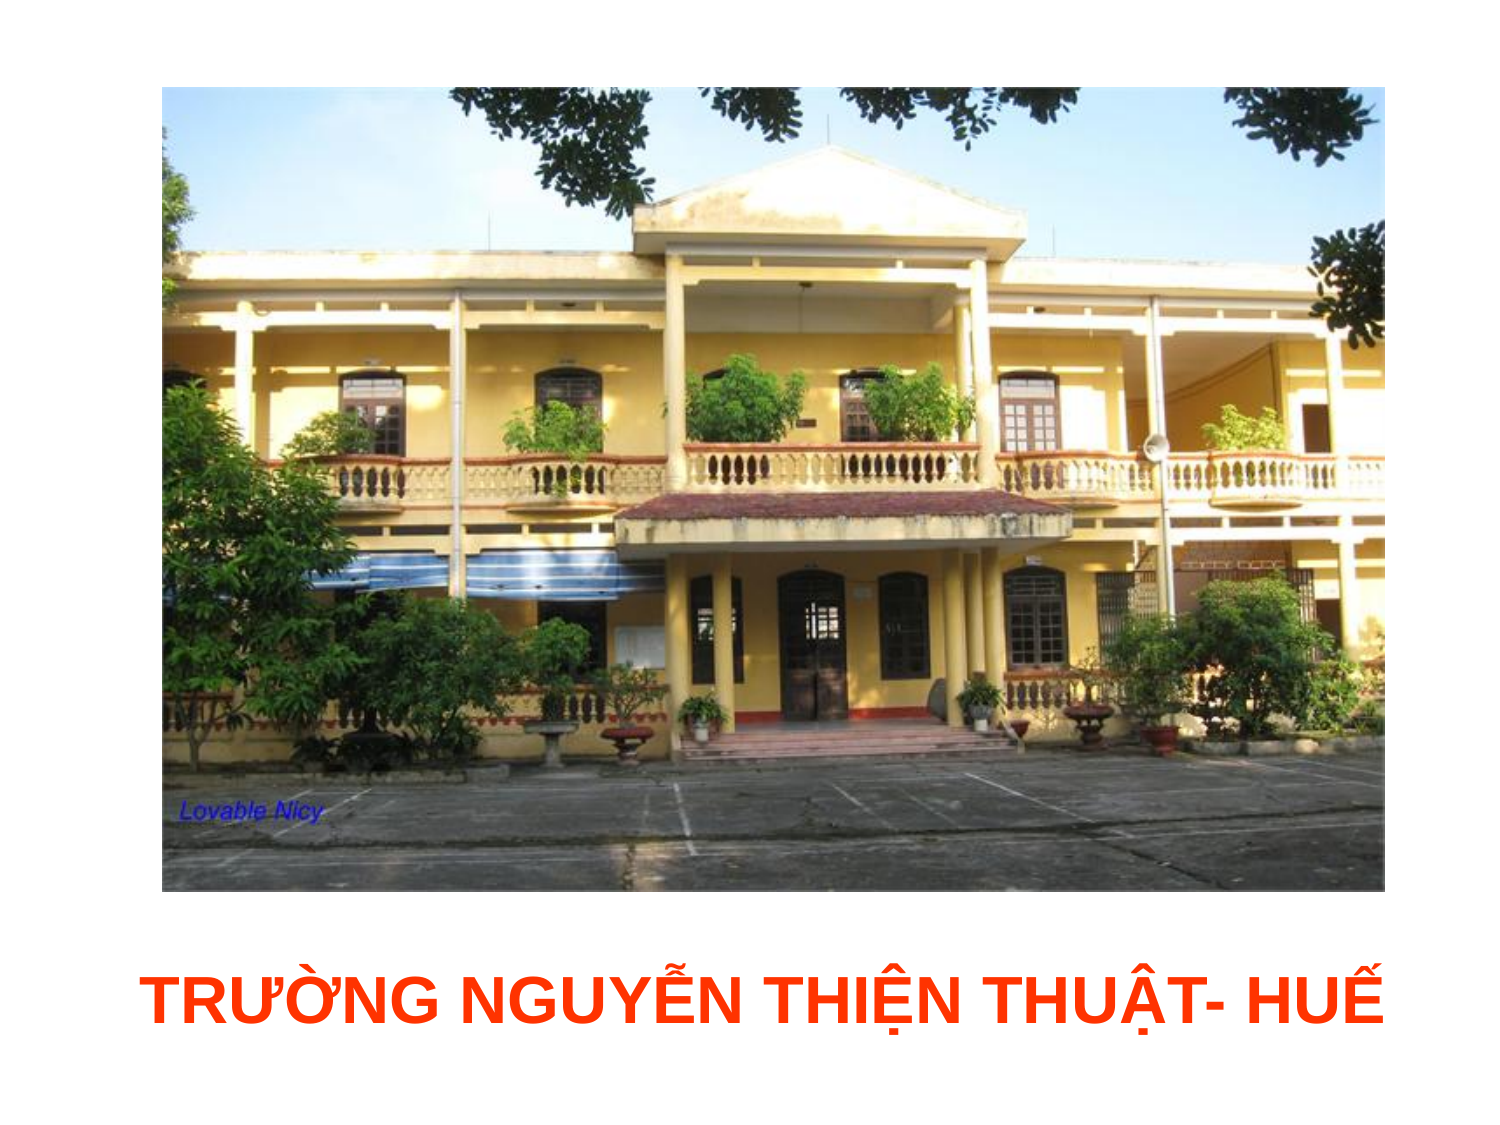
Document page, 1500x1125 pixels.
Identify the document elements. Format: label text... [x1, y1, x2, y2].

picture [162, 87, 1385, 892]
text_box TRƯỜNG NGUYỄN THIỆN THUẬT- HUẾ [124, 949, 1500, 1045]
